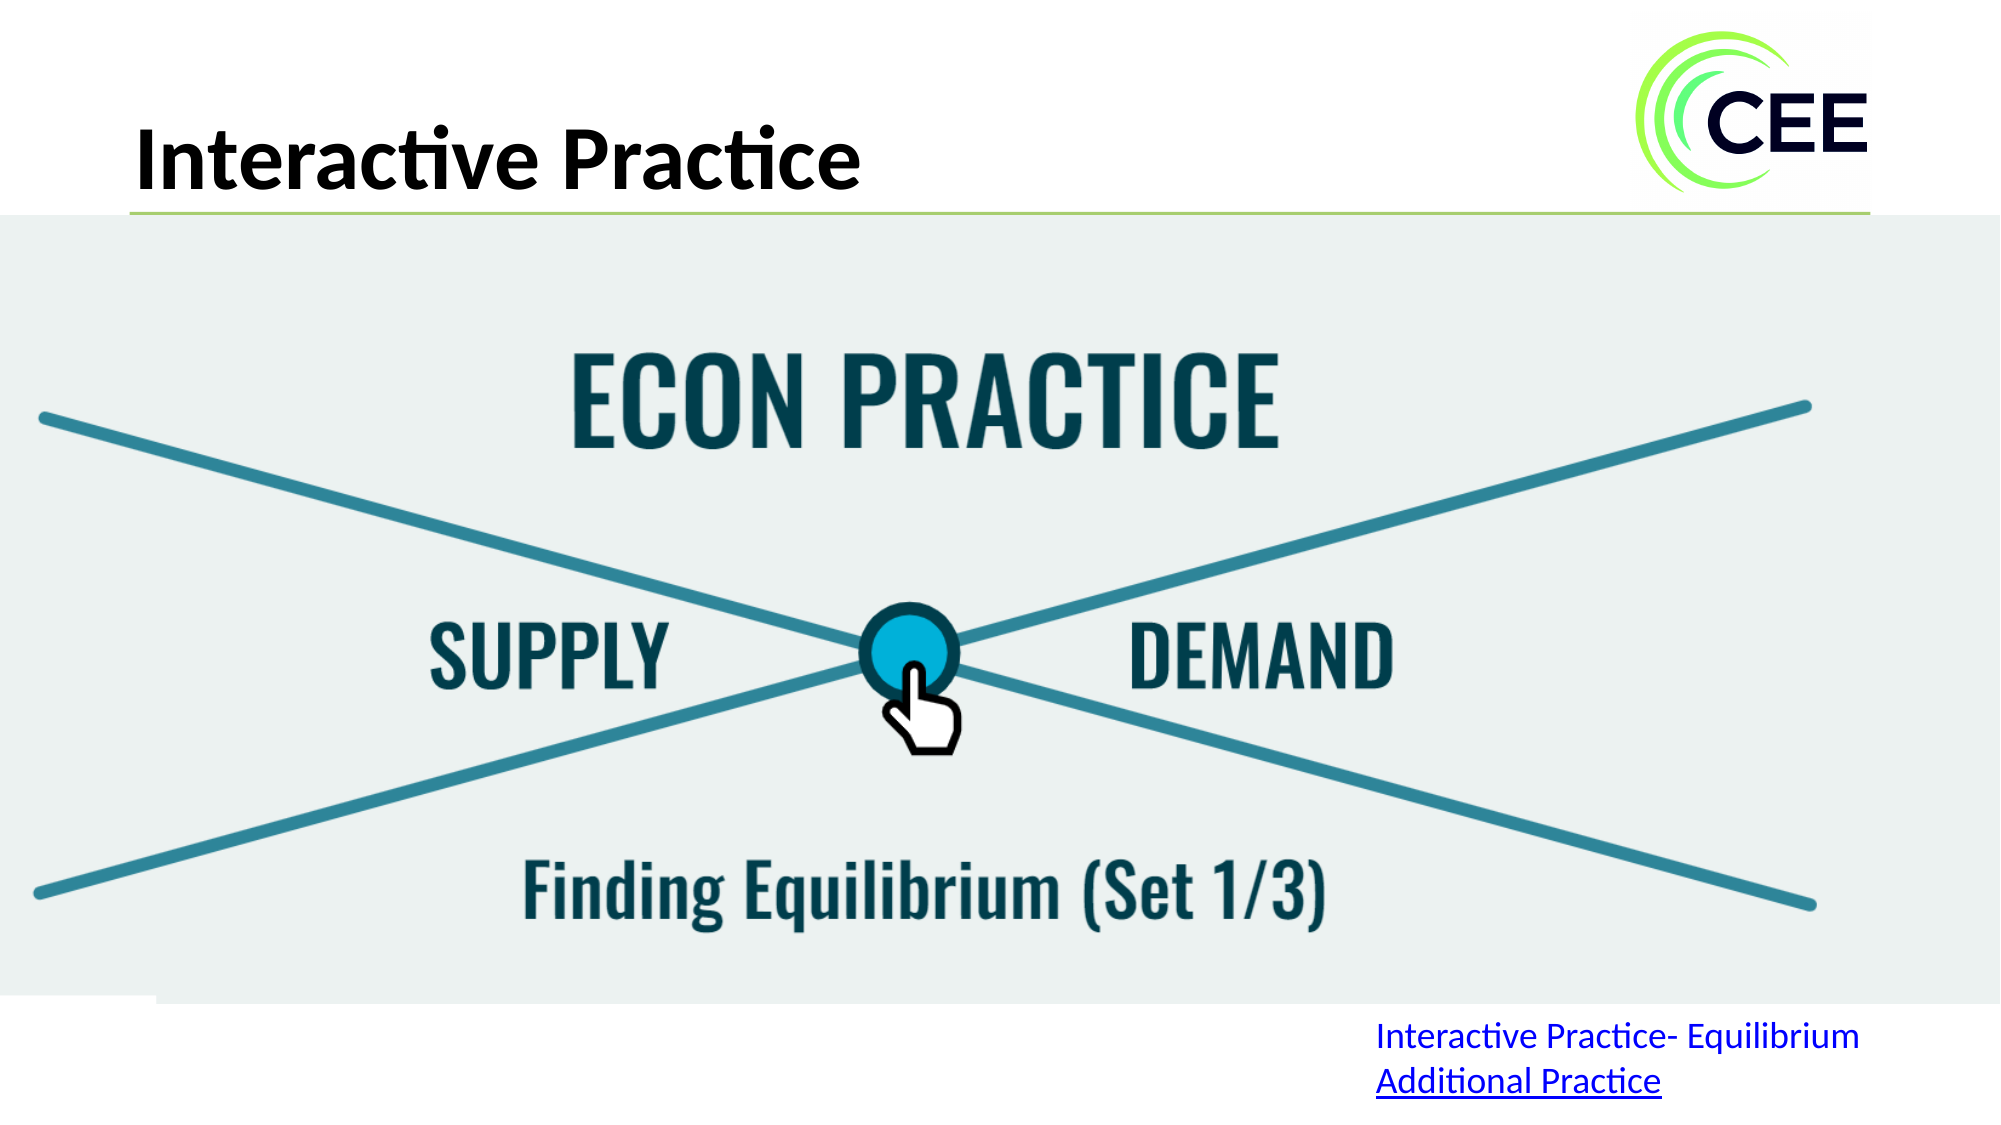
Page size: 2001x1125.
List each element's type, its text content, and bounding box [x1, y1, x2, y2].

picture [0, 215, 2000, 1005]
text_box Interactive Practice- Equilibrium Additional Practice [1368, 1005, 1941, 1109]
picture [1630, 11, 1872, 212]
text_box Interactive Practice [126, 90, 1174, 215]
